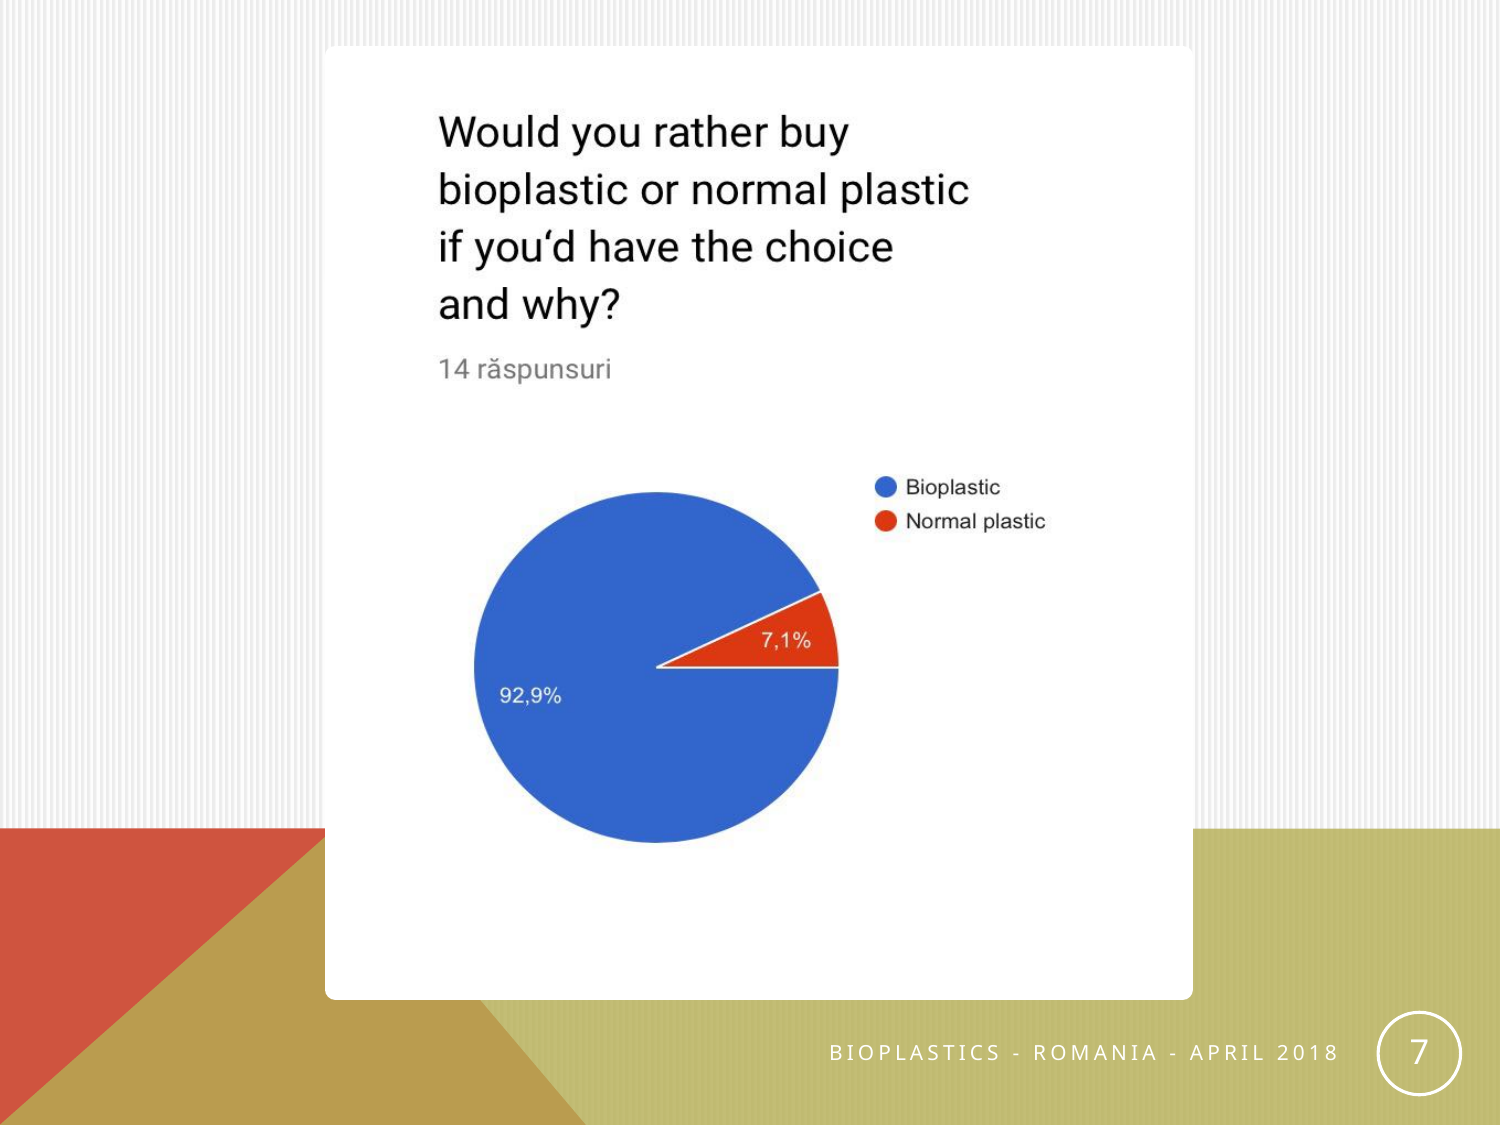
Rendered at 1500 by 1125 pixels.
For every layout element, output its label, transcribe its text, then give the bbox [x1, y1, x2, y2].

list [345, 66, 1173, 979]
footer Bioplastics - Romania - April 2018 [577, 1031, 1352, 1076]
slide_number 7 [1376, 1010, 1463, 1097]
